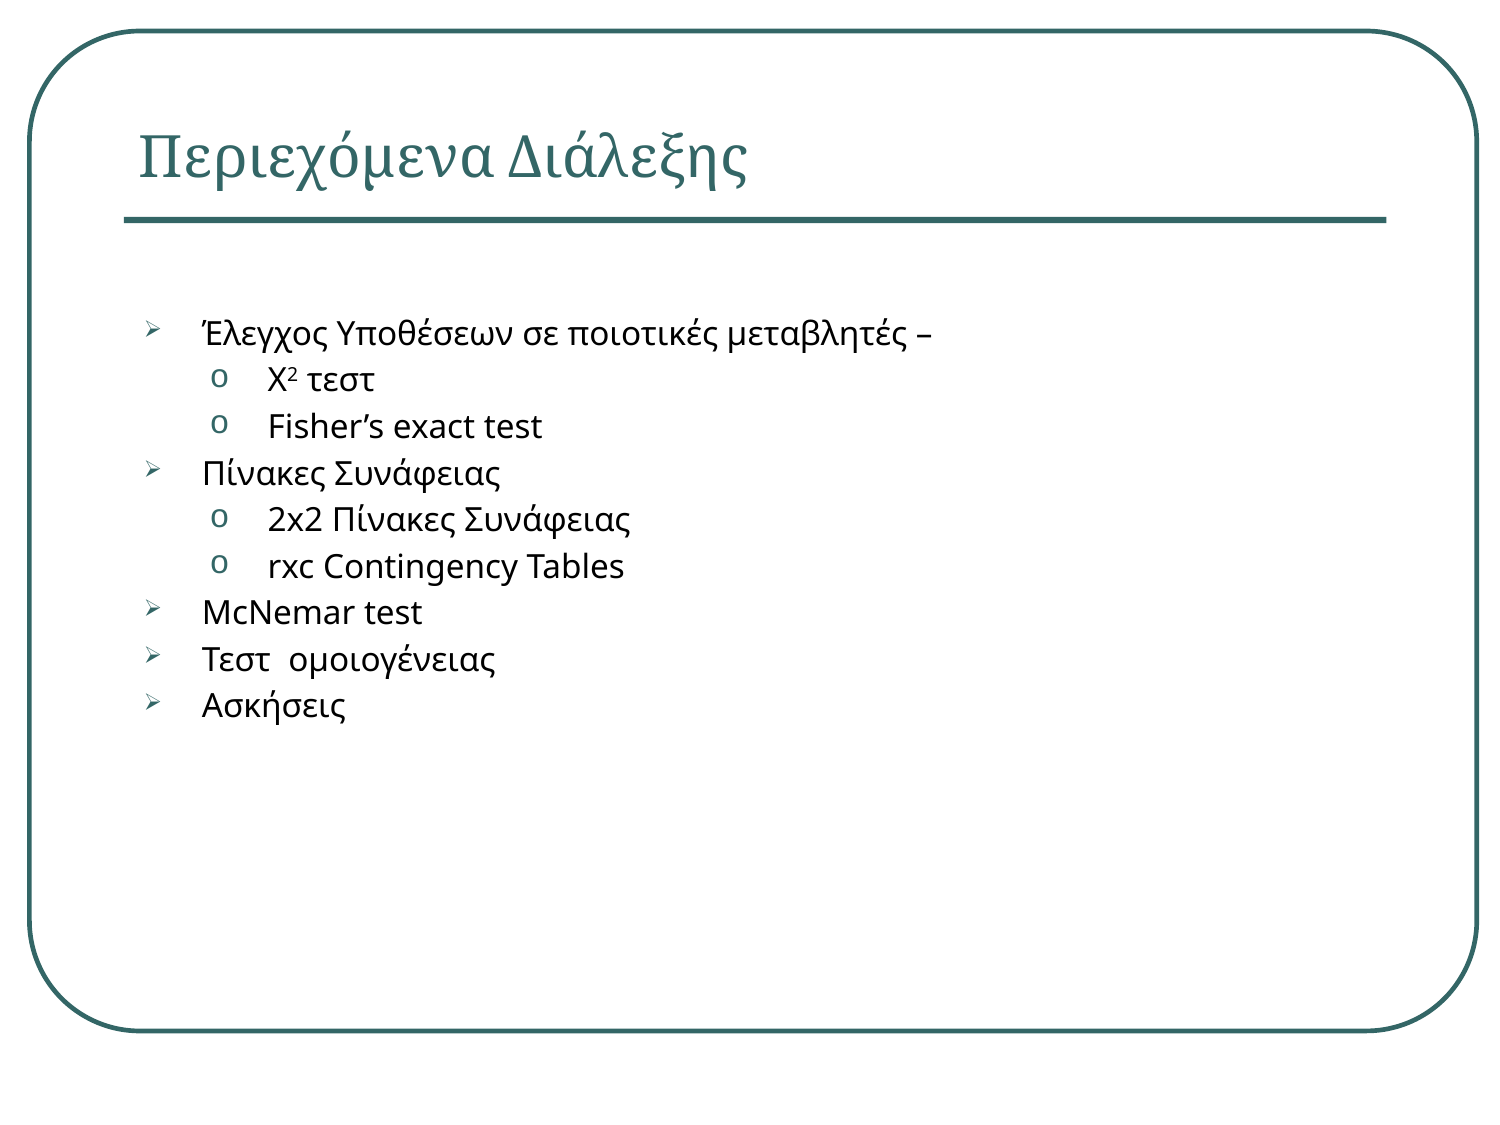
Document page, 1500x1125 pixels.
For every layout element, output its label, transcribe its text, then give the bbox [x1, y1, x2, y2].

title Περιεχόμενα Διάλεξης [123, 54, 1387, 197]
list Έλεγχος Υποθέσεων σε ποιοτικές μεταβλητές – Χ2 τεστ Fisher’s exact test Πίνακες Συνάφειας 2x2 Πίνακες Συνάφειας rxc Contingency Tables McNemar test Τεστ ομοιογένειας Ασκήσεις [128, 257, 1392, 944]
